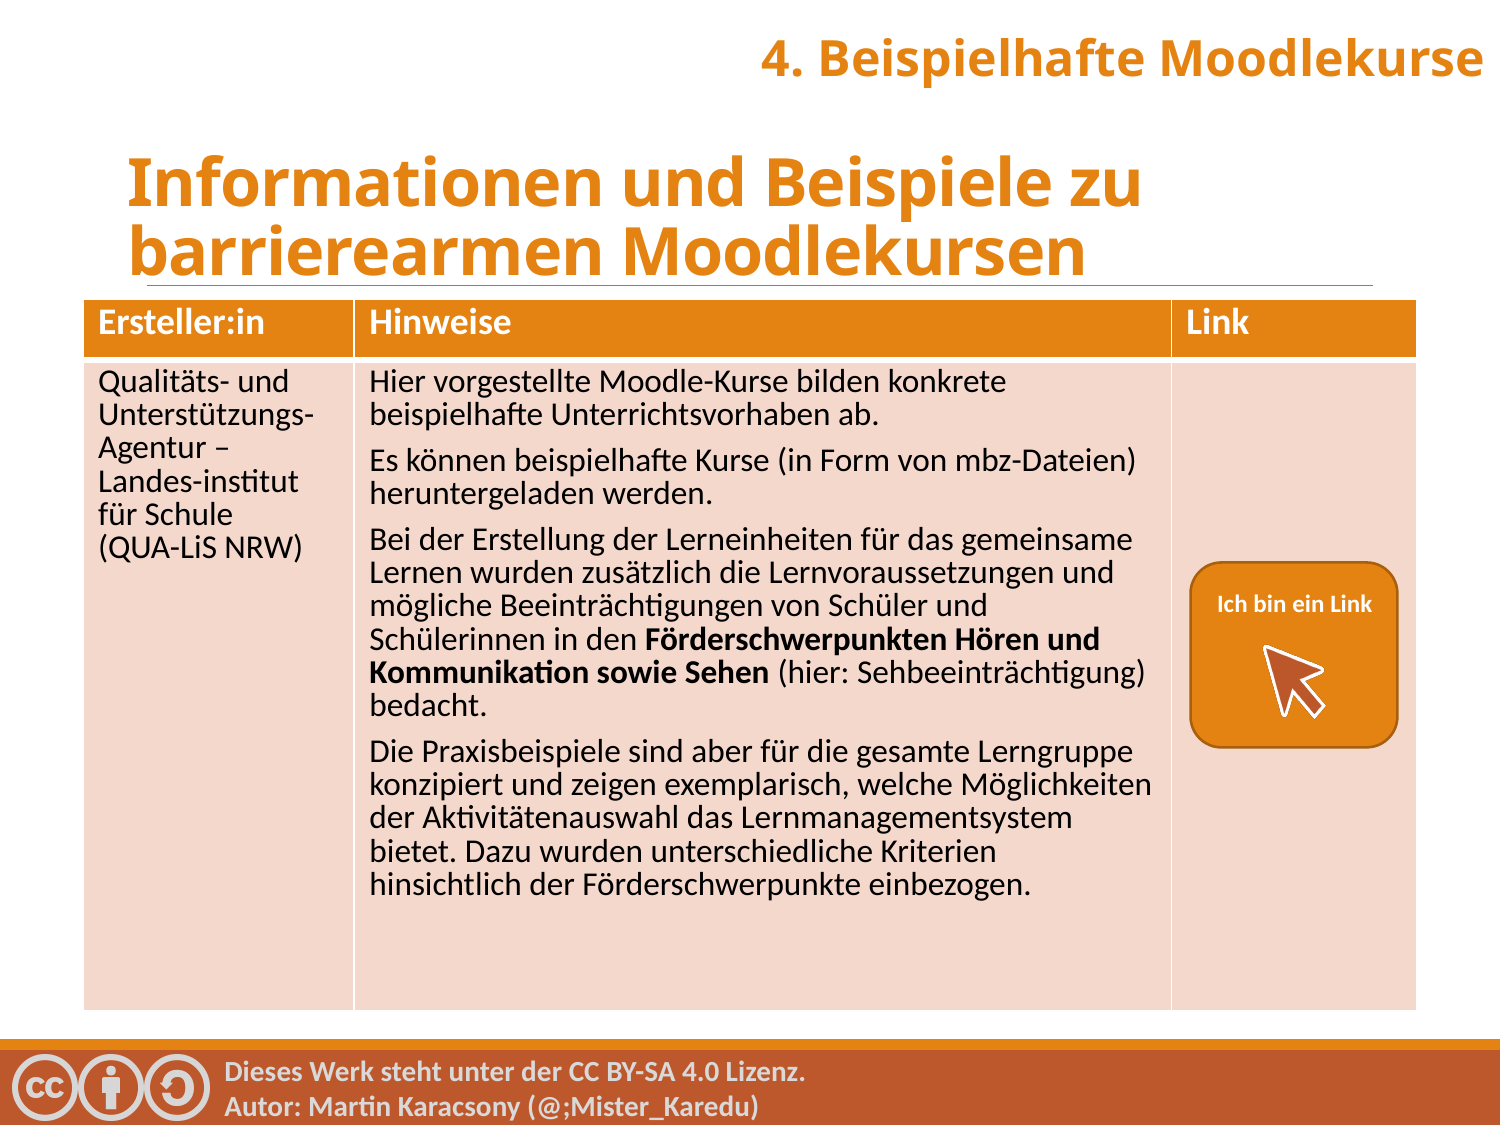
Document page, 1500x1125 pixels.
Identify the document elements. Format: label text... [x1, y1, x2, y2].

table_cell Hier vorgestellte Moodle-Kurse bilden konkrete beispielhafte Unterrichtsvorhaben ab. Es können beispielhafte Kurse (in Form von mbz-Dateien) heruntergeladen werden. Bei der Erstellung der Lerneinheiten für das gemeinsame Lernen wurden zusätzlich die Lernvoraussetzungen und mögliche Beeinträchtigungen von Schüler und Schülerinnen in den Förderschwerpunkten Hören und Kommunikation sowie Sehen (hier: Sehbeeinträchtigung) bedacht. Die Praxisbeispiele sind aber für die gesamte Lerngruppe konzipiert und zeigen exemplarisch, welche Möglichkeiten der Aktivitätenauswahl das Lernmanagementsystem bietet. Dazu wurden unterschiedliche Kriterien hinsichtlich der Förderschwerpunkte einbezogen. [355, 363, 1171, 1010]
table_header Link [1172, 300, 1416, 357]
table_cell Qualitäts- und Unterstützungs-Agentur – Landes-institut für Schule (QUA-LiS NRW) [84, 363, 353, 1010]
text_box Informationen und Beispiele zu barrierearmen Moodlekursen [113, 145, 1351, 298]
table_header Hinweise [355, 300, 1171, 357]
table_header Ersteller:in [84, 300, 353, 357]
text_box 4. Beispielhafte Moodlekurse [298, 19, 1500, 94]
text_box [1190, 561, 1398, 748]
table_cell [1172, 363, 1416, 1010]
